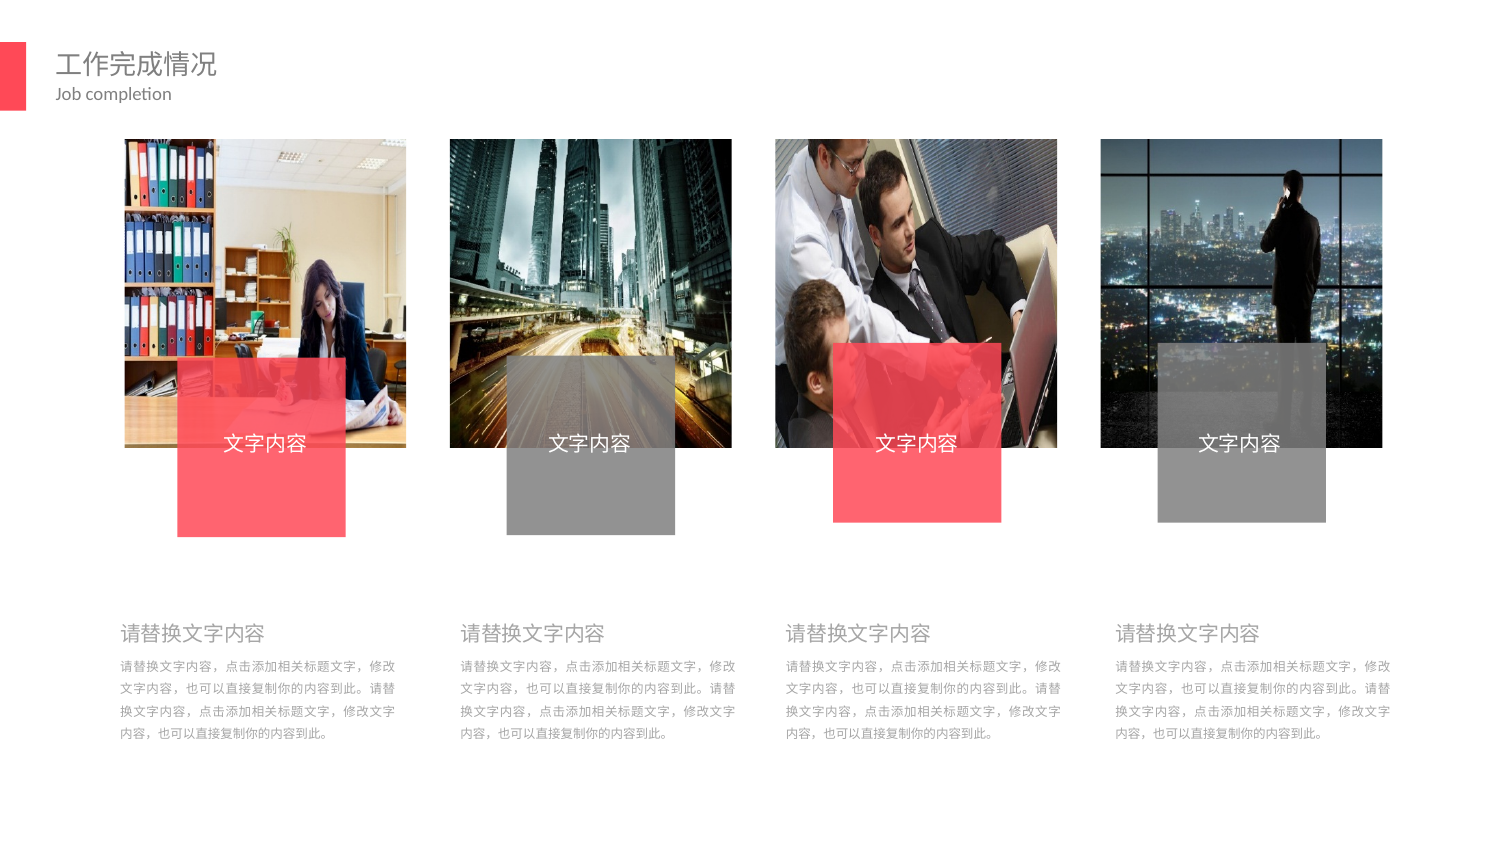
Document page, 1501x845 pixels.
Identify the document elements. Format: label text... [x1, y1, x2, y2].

text_box 请替换文字内容，点击添加相关标题文字，修改文字内容，也可以直接复制你的内容到此。请替换文字内容，点击添加相关标题文字，修改文字内容，也可以直接复制你的内容到此。 [774, 645, 1072, 750]
text_box 请替换文字内容 [449, 615, 704, 645]
text_box 文字内容 [858, 424, 977, 467]
text_box 文字内容 [530, 424, 649, 467]
text_box 请替换文字内容，点击添加相关标题文字，修改文字内容，也可以直接复制你的内容到此。请替换文字内容，点击添加相关标题文字，修改文字内容，也可以直接复制你的内容到此。 [449, 645, 747, 750]
text_box [1157, 342, 1326, 523]
text_box 请替换文字内容 [1104, 615, 1359, 645]
text_box [177, 357, 346, 538]
text_box [774, 138, 1058, 448]
text_box 请替换文字内容 [109, 615, 364, 645]
text_box 请替换文字内容，点击添加相关标题文字，修改文字内容，也可以直接复制你的内容到此。请替换文字内容，点击添加相关标题文字，修改文字内容，也可以直接复制你的内容到此。 [109, 645, 407, 750]
text_box [1100, 138, 1383, 448]
text_box 请替换文字内容 [774, 615, 1029, 645]
text_box [124, 138, 407, 448]
text_box 文字内容 [206, 424, 325, 467]
text_box 文字内容 [1180, 424, 1299, 467]
text_box [506, 355, 676, 536]
text_box [833, 342, 1002, 523]
text_box [449, 138, 733, 448]
text_box 请替换文字内容，点击添加相关标题文字，修改文字内容，也可以直接复制你的内容到此。请替换文字内容，点击添加相关标题文字，修改文字内容，也可以直接复制你的内容到此。 [1104, 645, 1402, 750]
